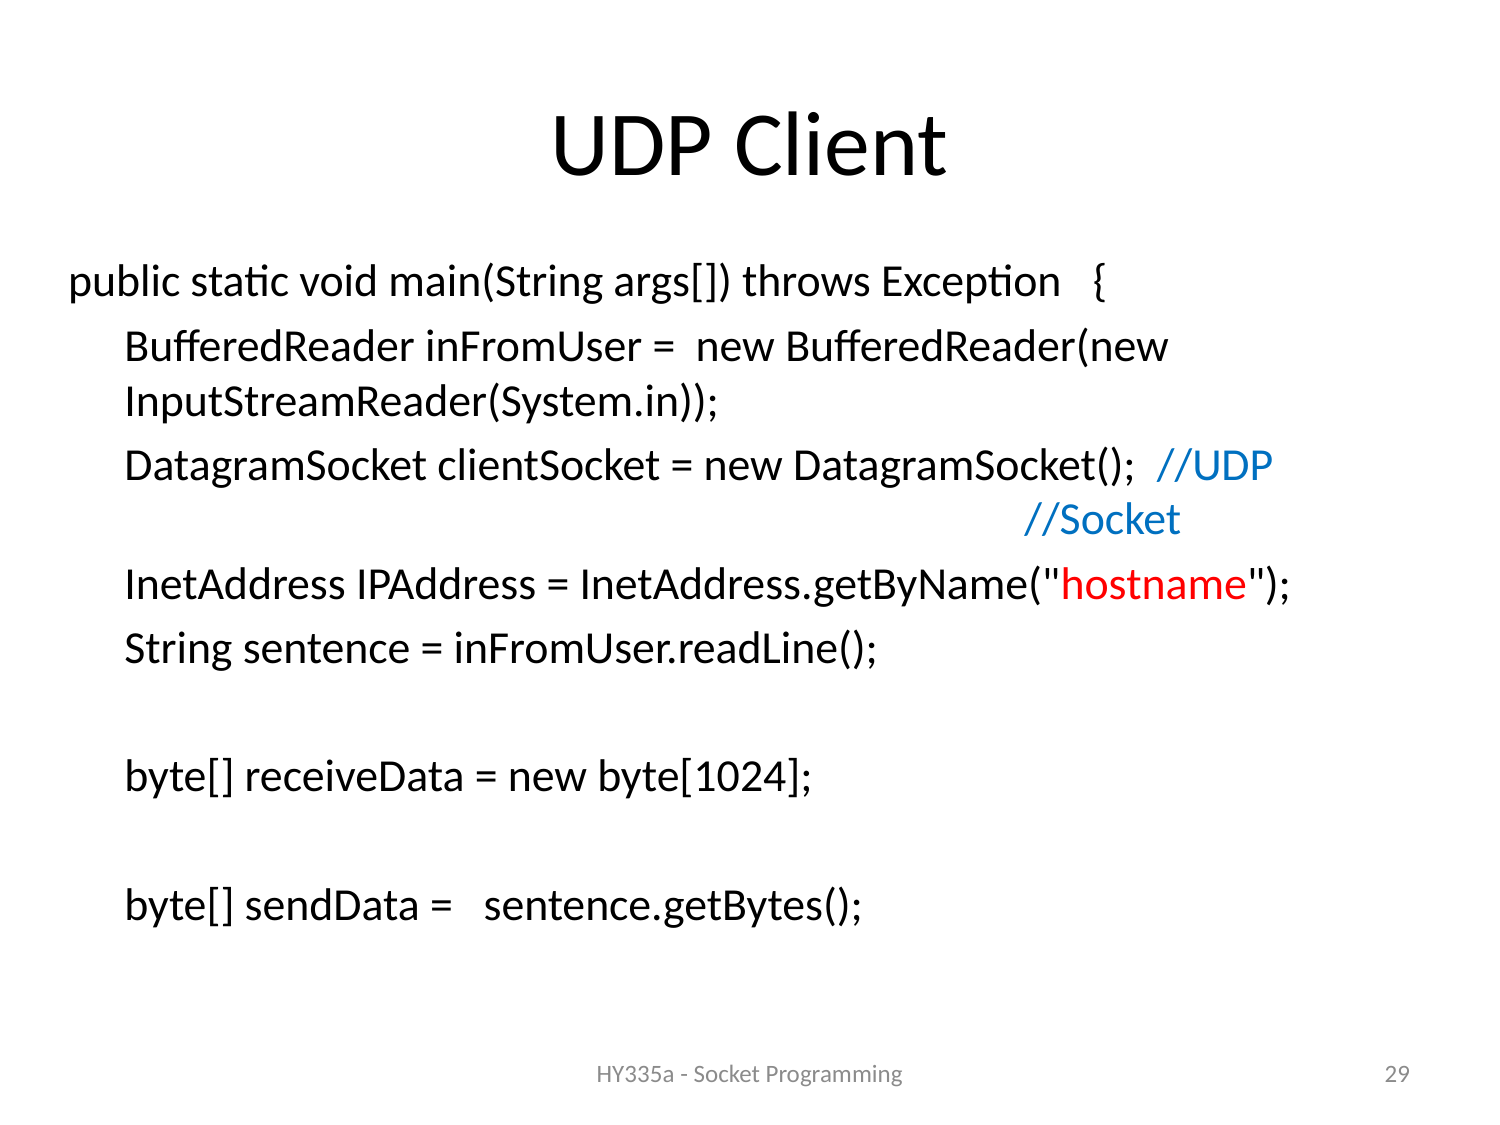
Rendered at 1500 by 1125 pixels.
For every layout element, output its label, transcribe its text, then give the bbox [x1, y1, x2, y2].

title UDP Client [75, 45, 1425, 233]
footer HY335a - Socket Programming [512, 1042, 988, 1103]
list public static void main(String args[]) throws Exception { BufferedReader inFromUser = new BufferedReader(new InputStreamReader(System.in)); DatagramSocket clientSocket = new DatagramSocket(); //UDP //Socket InetAddress IPAddress = InetAddress.getByName("hostname"); String sentence = inFromUser.readLine(); byte[] receiveData = new byte[1024]; byte[] sendData = sentence.getBytes(); [53, 243, 1404, 986]
slide_number 29 [1074, 1042, 1425, 1103]
